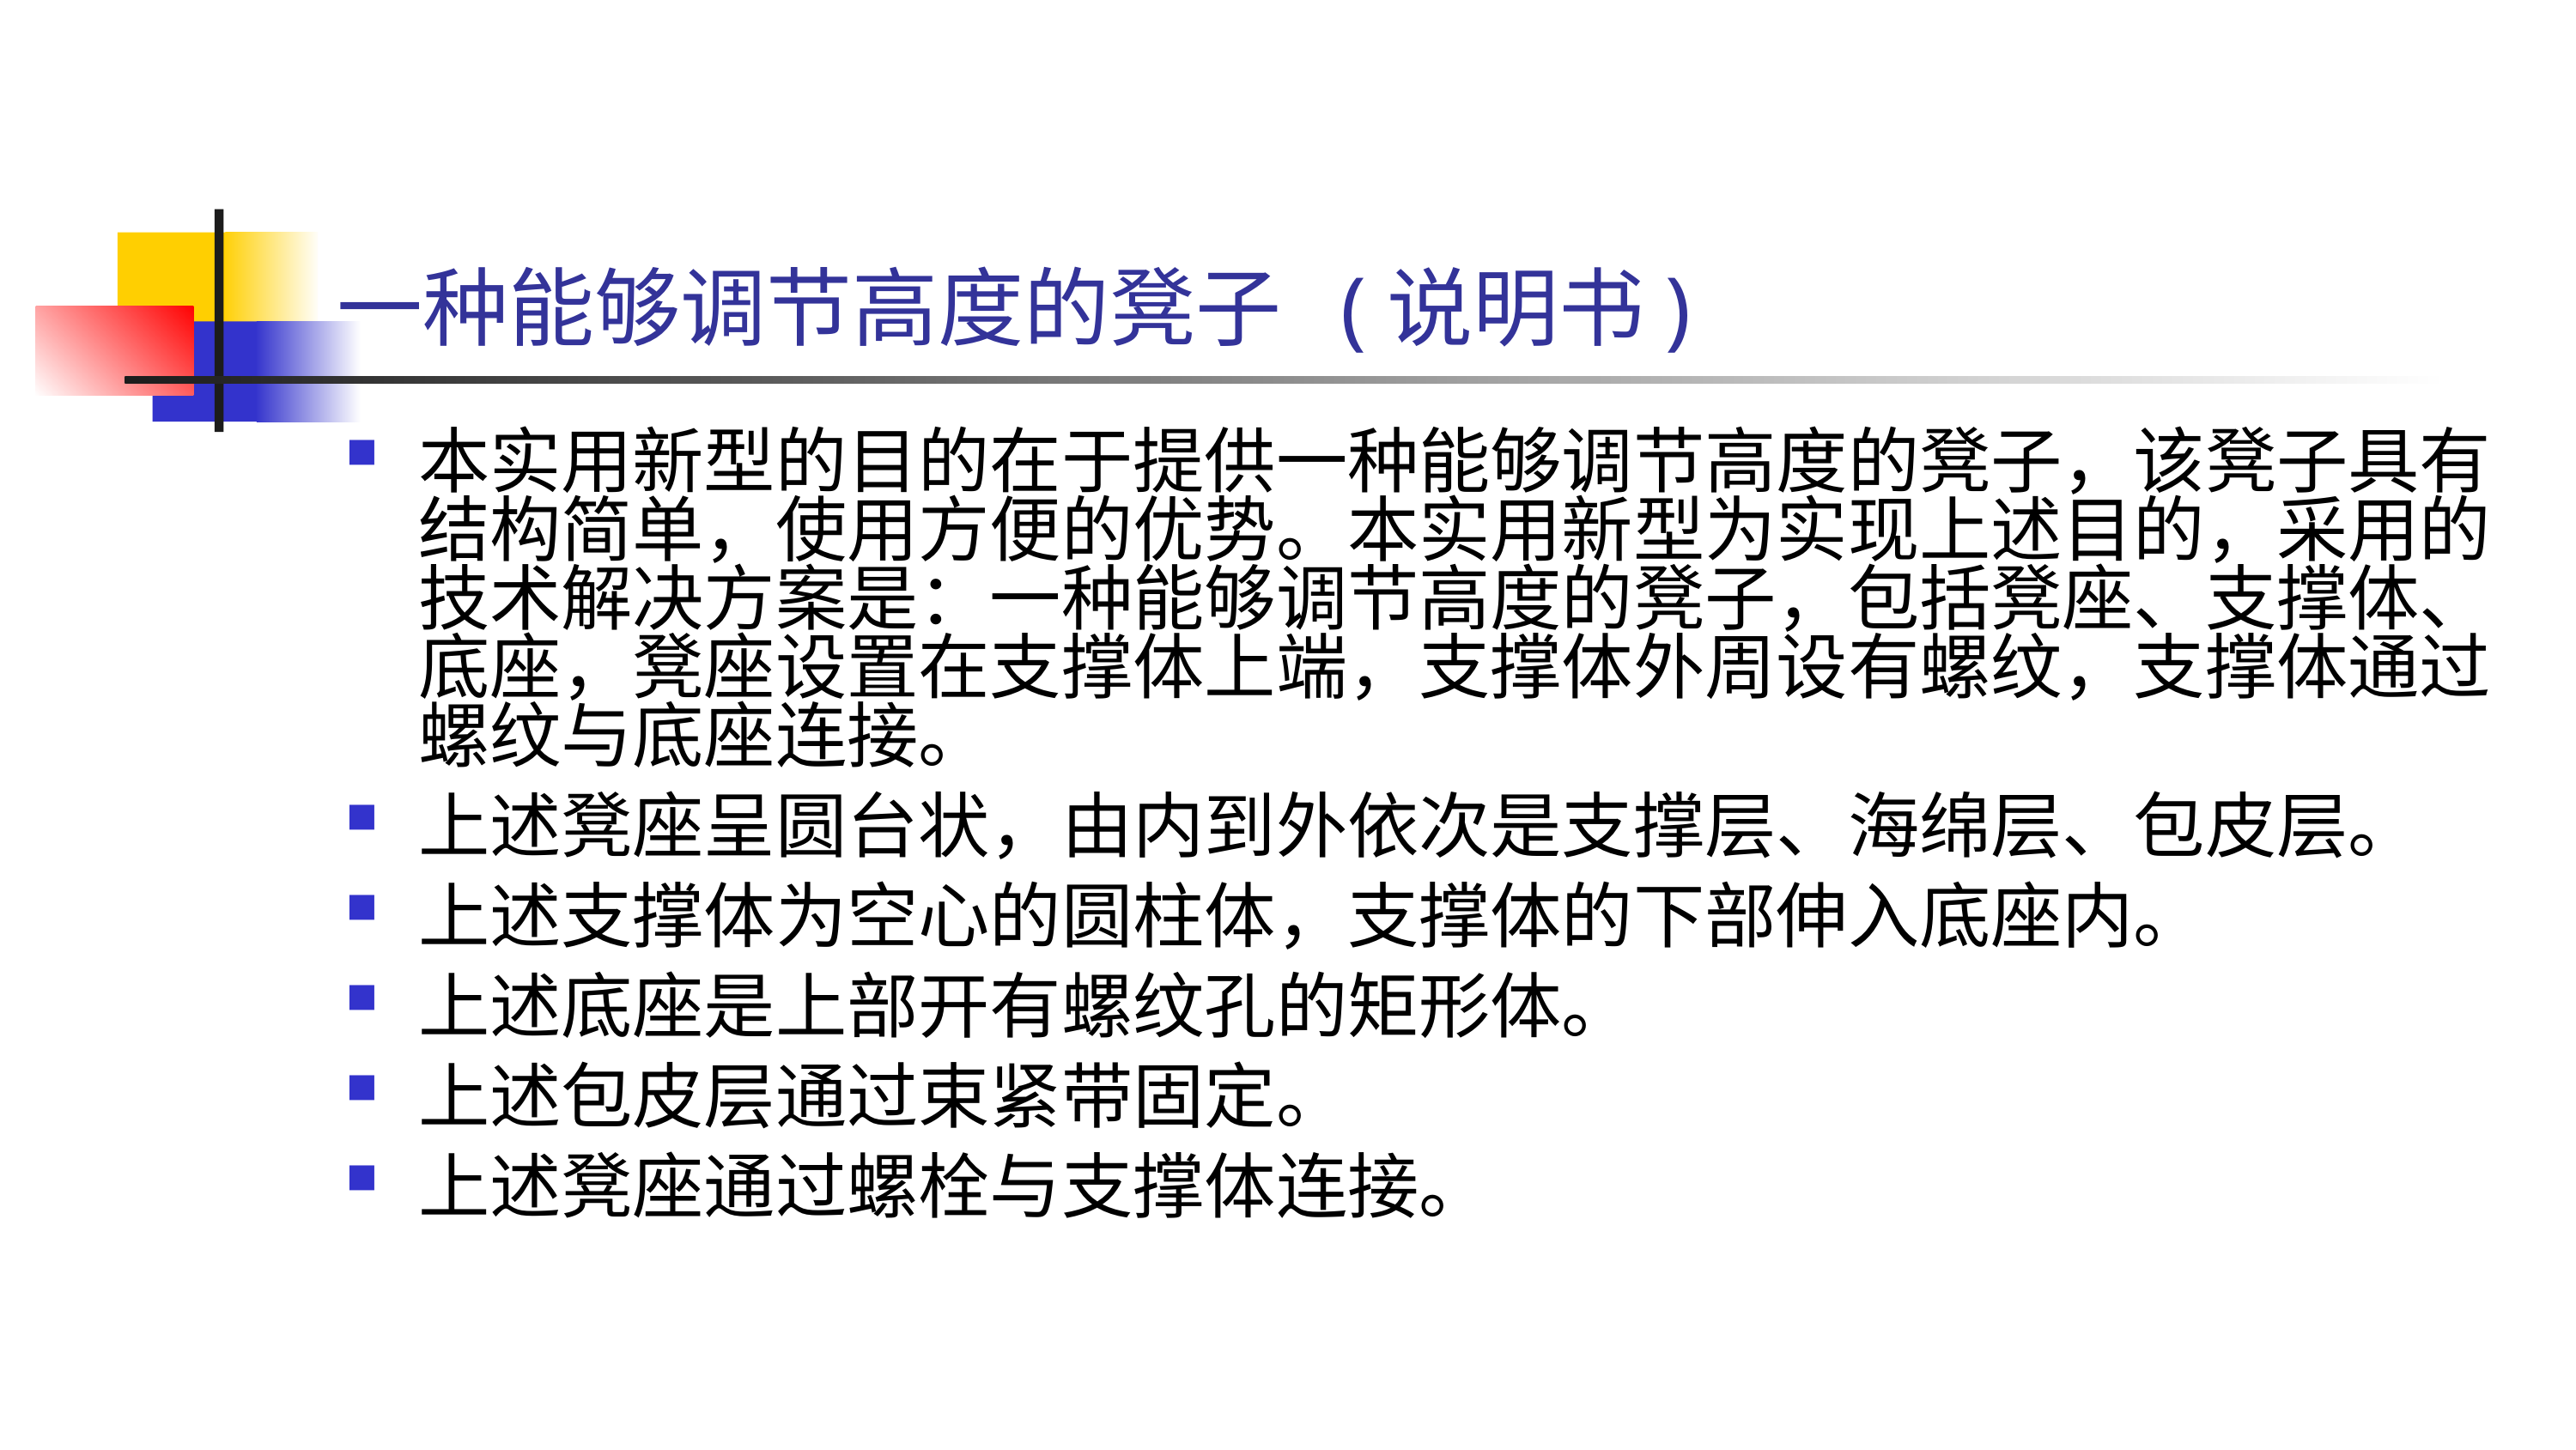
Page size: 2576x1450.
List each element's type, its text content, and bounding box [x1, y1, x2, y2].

list 本实用新型的目的在于提供一种能够调节高度的凳子，该凳子具有结构简单，使用方便的优势。本实用新型为实现上述目的，采用的技术解决方案是：一种能够调节高度的凳子，包括凳座、支撑体、底座，凳座设置在支撑体上端，支撑体外周设有螺纹，支撑体通过螺纹与底座连接。 上述凳座呈圆台状，由内到外依次是支撑层、海绵层、包皮层。 上述支撑体为空心的圆柱体，支撑体的下部伸入底座内。 上述底座是上部开有螺纹孔的矩形体。 上述包皮层通过束紧带固定。 上述凳座通过螺栓与支撑体连接。 [332, 426, 2524, 1297]
title 一种能够调节高度的凳子 (说明书) [324, 130, 2520, 373]
